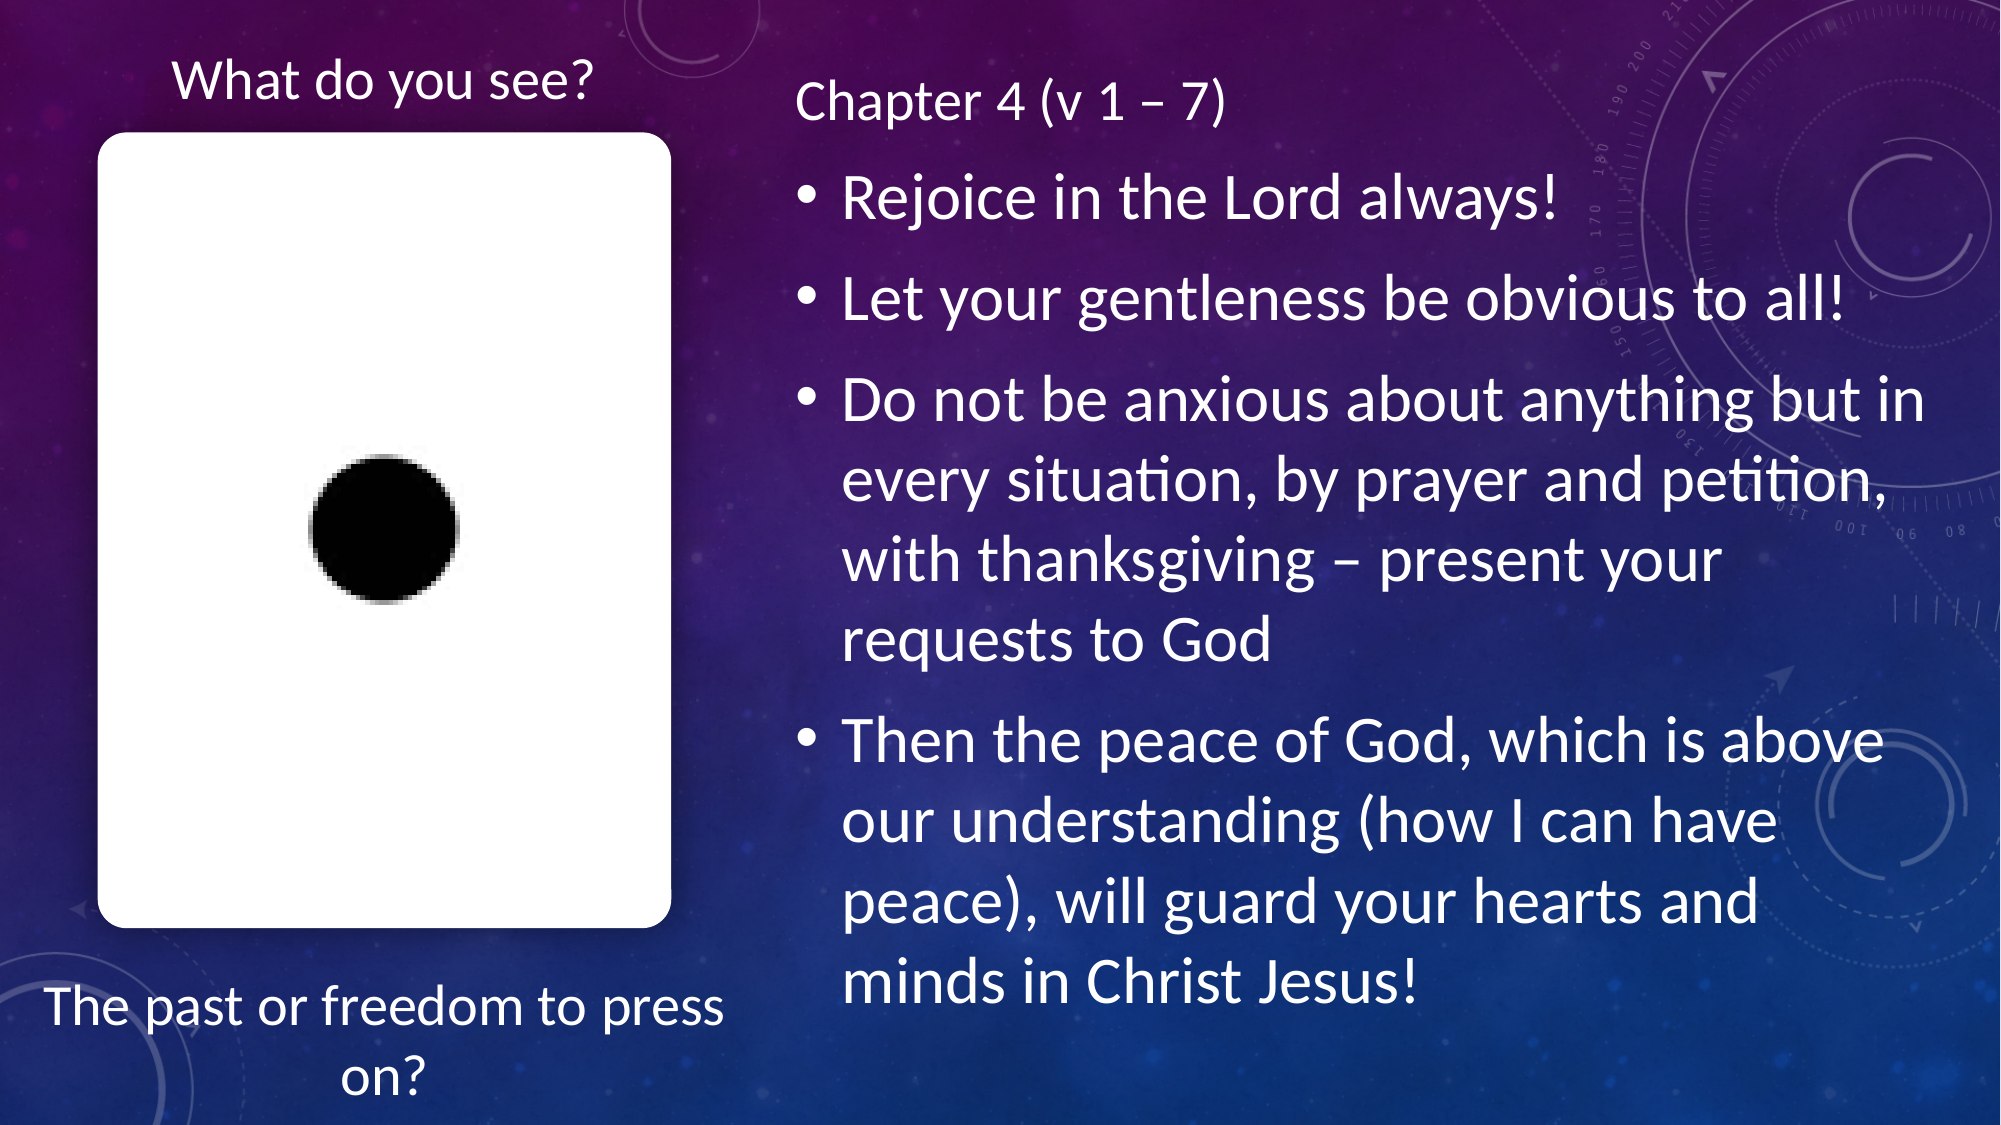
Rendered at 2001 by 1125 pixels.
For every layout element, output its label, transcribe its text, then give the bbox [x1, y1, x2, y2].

text_box What do you see? [157, 33, 612, 119]
list Chapter 4 (v 1 – 7) Rejoice in the Lord always! Let your gentleness be obvious to all! Do not be anxious about anything but in every situation, by prayer and petition, with thanksgiving – present your requests to God Then the peace of God, which is above our understanding (how I can have peace), will guard your hearts and minds in Christ Jesus! [779, 54, 1955, 1074]
picture [0, 0, 2001, 1125]
text_box The past or freedom to press on? [23, 959, 746, 1115]
